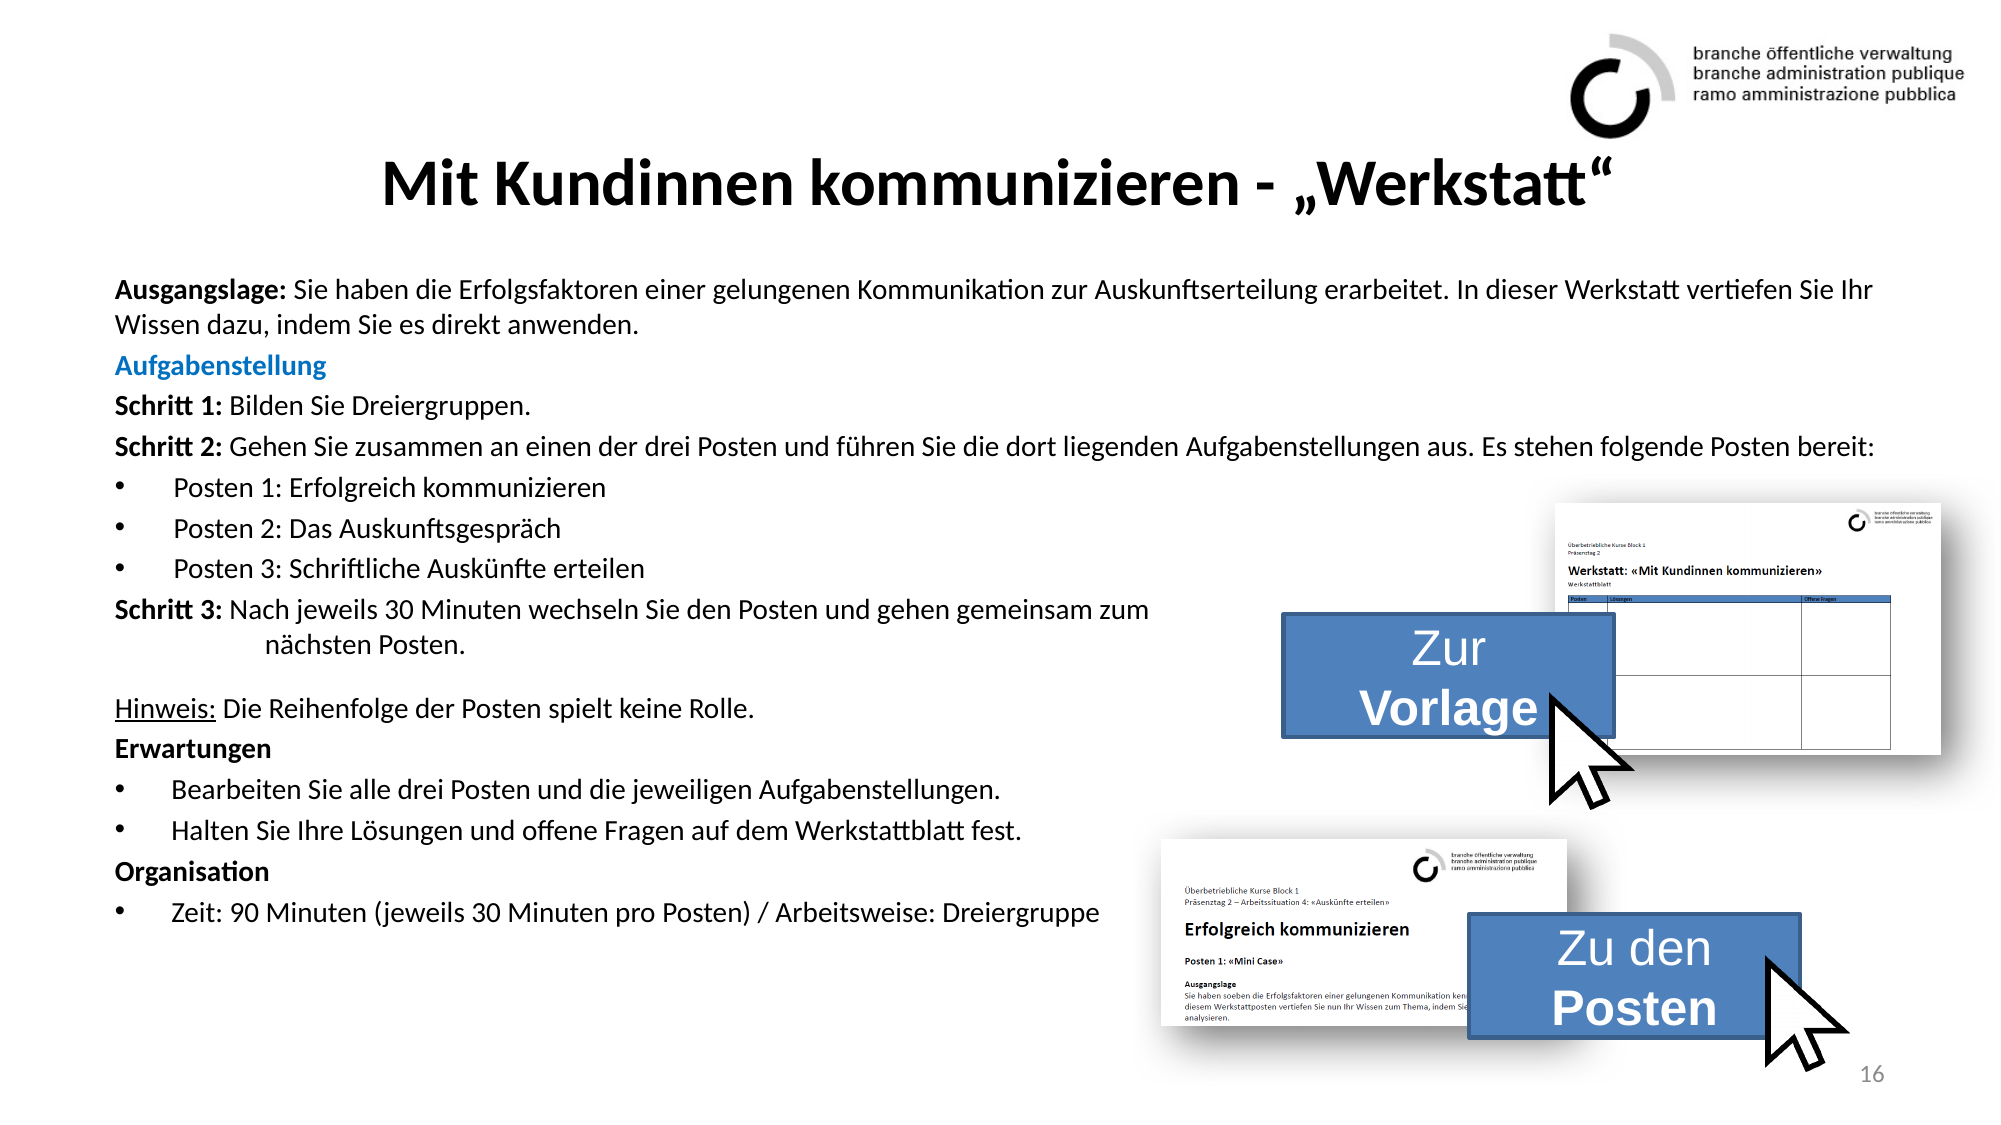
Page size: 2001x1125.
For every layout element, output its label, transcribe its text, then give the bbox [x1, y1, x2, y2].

picture [1566, 28, 1975, 147]
text_box Zu den Posten [1467, 912, 1802, 1040]
list Ausgangslage: Sie haben die Erfolgsfaktoren einer gelungenen Kommunikation zur Auskunftserteilung erarbeitet. In dieser Werkstatt vertiefen Sie Ihr Wissen dazu, indem Sie es direkt anwenden. Aufgabenstellung Schritt 1: Bilden Sie Dreiergruppen. Schritt 2: Gehen Sie zusammen an einen der drei Posten und führen Sie die dort liegenden Aufgabenstellungen aus. Es stehen folgende Posten bereit: Posten 1: Erfolgreich kommunizieren Posten 2: Das Auskunftsgespräch Posten 3: Schriftliche Auskünfte erteilen Schritt 3: Nach jeweils 30 Minuten wechseln Sie den Posten und gehen gemeinsam zum nächsten Posten. Hinweis: Die Reihenfolge der Posten spielt keine Rolle. Erwartungen Bearbeiten Sie alle drei Posten und die jeweiligen Aufgabenstellungen. Halten Sie Ihre Lösungen und offene Fragen auf dem Werkstattblatt fest. Organisation Zeit: 90 Minuten (jeweils 30 Minuten pro Posten) / Arbeitsweise: Dreiergruppe [99, 262, 1900, 1005]
picture [1764, 955, 1851, 1073]
picture [1549, 503, 1941, 810]
slide_number 16 [1433, 1042, 1900, 1103]
title Mit Kundinnen kommunizieren - „Werkstatt“ [99, 125, 1900, 233]
text_box Zur Vorlage [1281, 612, 1549, 739]
picture [1161, 838, 1567, 1026]
